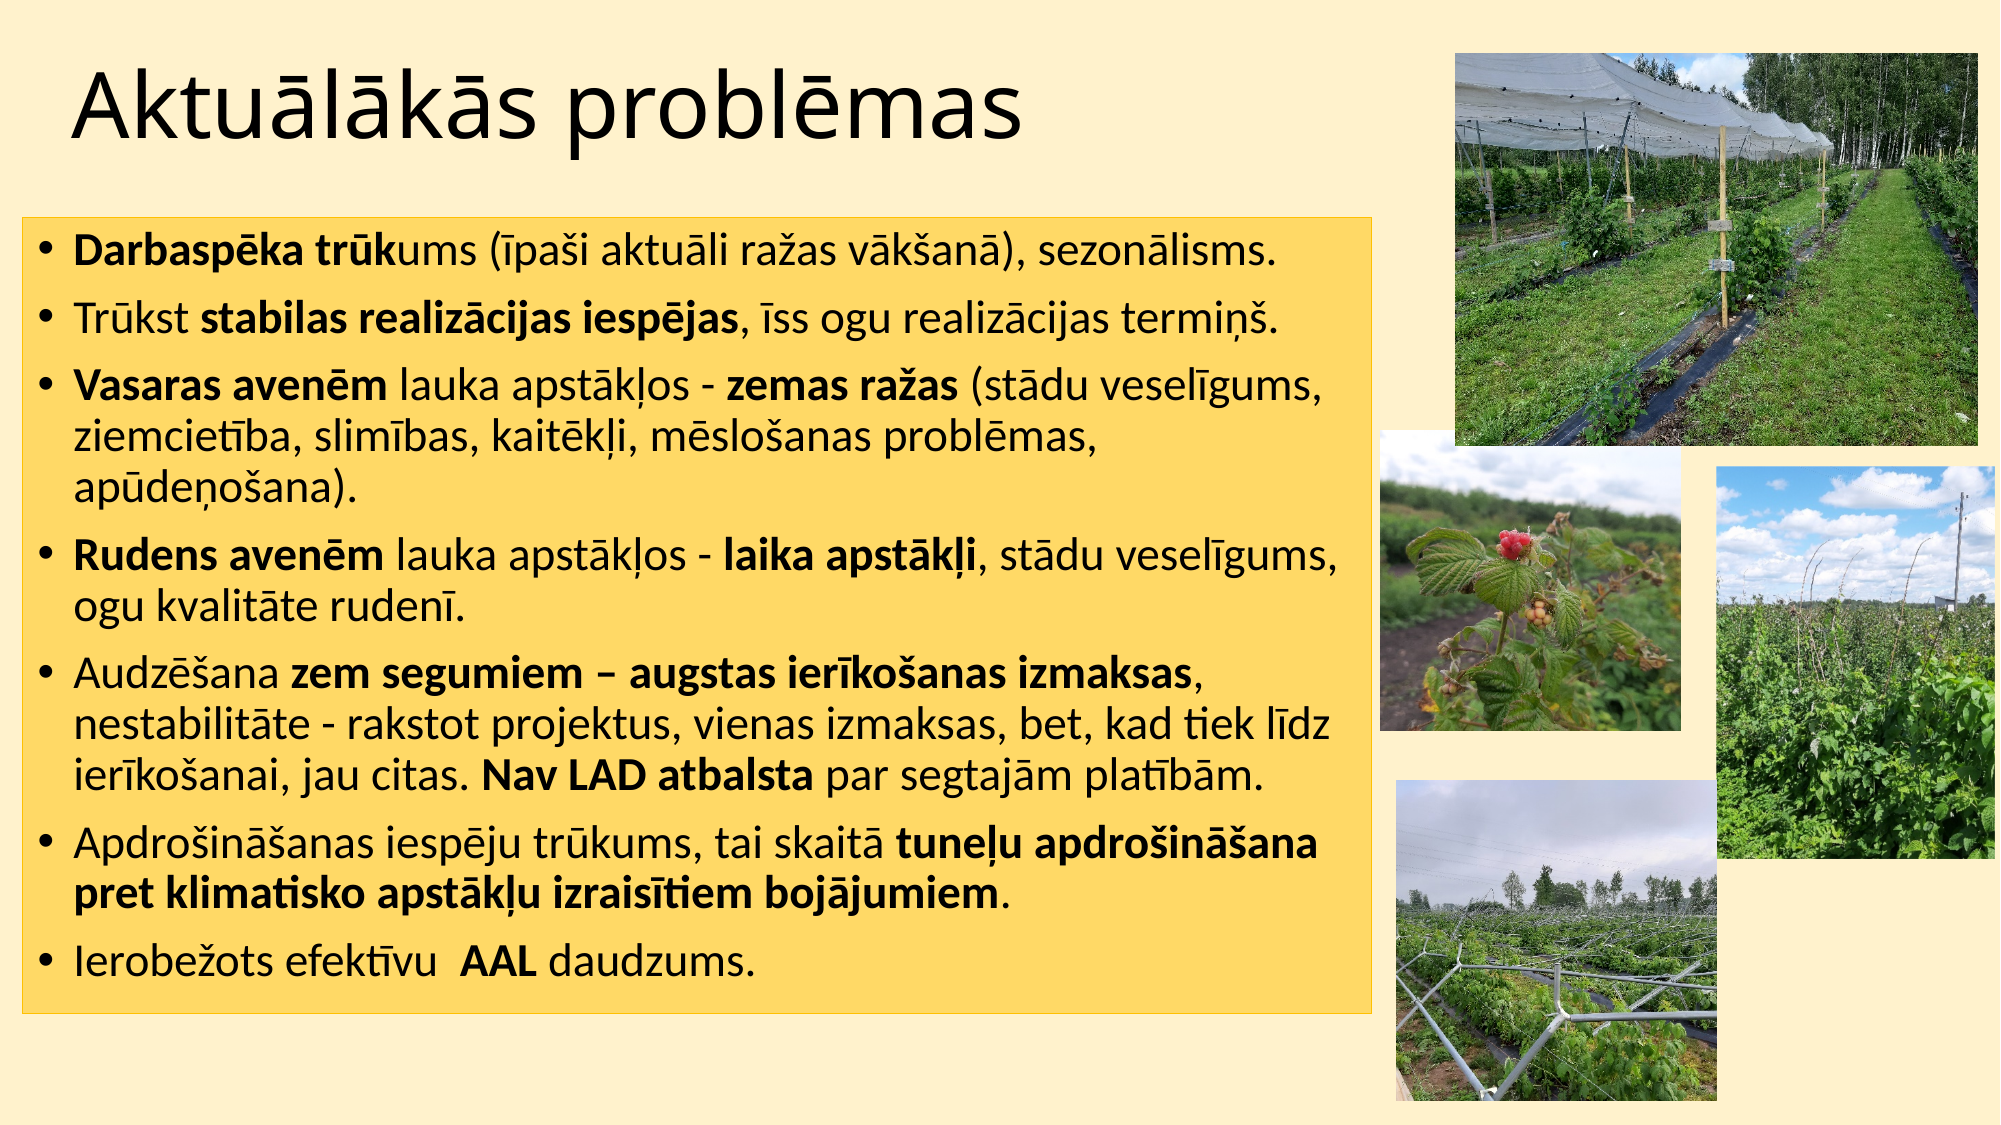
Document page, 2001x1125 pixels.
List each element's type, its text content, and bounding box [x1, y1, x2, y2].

list Darbaspēka trūkums (īpaši aktuāli ražas vākšanā), sezonālisms. Trūkst stabilas realizācijas iespējas, īss ogu realizācijas termiņš. Vasaras avenēm lauka apstākļos - zemas ražas (stādu veselīgums, ziemcietība, slimības, kaitēkļi, mēslošanas problēmas, apūdeņošana). Rudens avenēm lauka apstākļos - laika apstākļi, stādu veselīgums, ogu kvalitāte rudenī. Audzēšana zem segumiem – augstas ierīkošanas izmaksas, nestabilitāte - rakstot projektus, vienas izmaksas, bet, kad tiek līdz ierīkošanai, jau citas. Nav LAD atbalsta par segtajām platībām. Apdrošināšanas iespēju trūkums, tai skaitā tuneļu apdrošināšana pret klimatisko apstākļu izraisītiem bojājumiem. Ierobežots efektīvu AAL daudzums. [22, 217, 1372, 1014]
picture [1380, 53, 2000, 1101]
title Aktuālākās problēmas [56, 0, 1782, 218]
